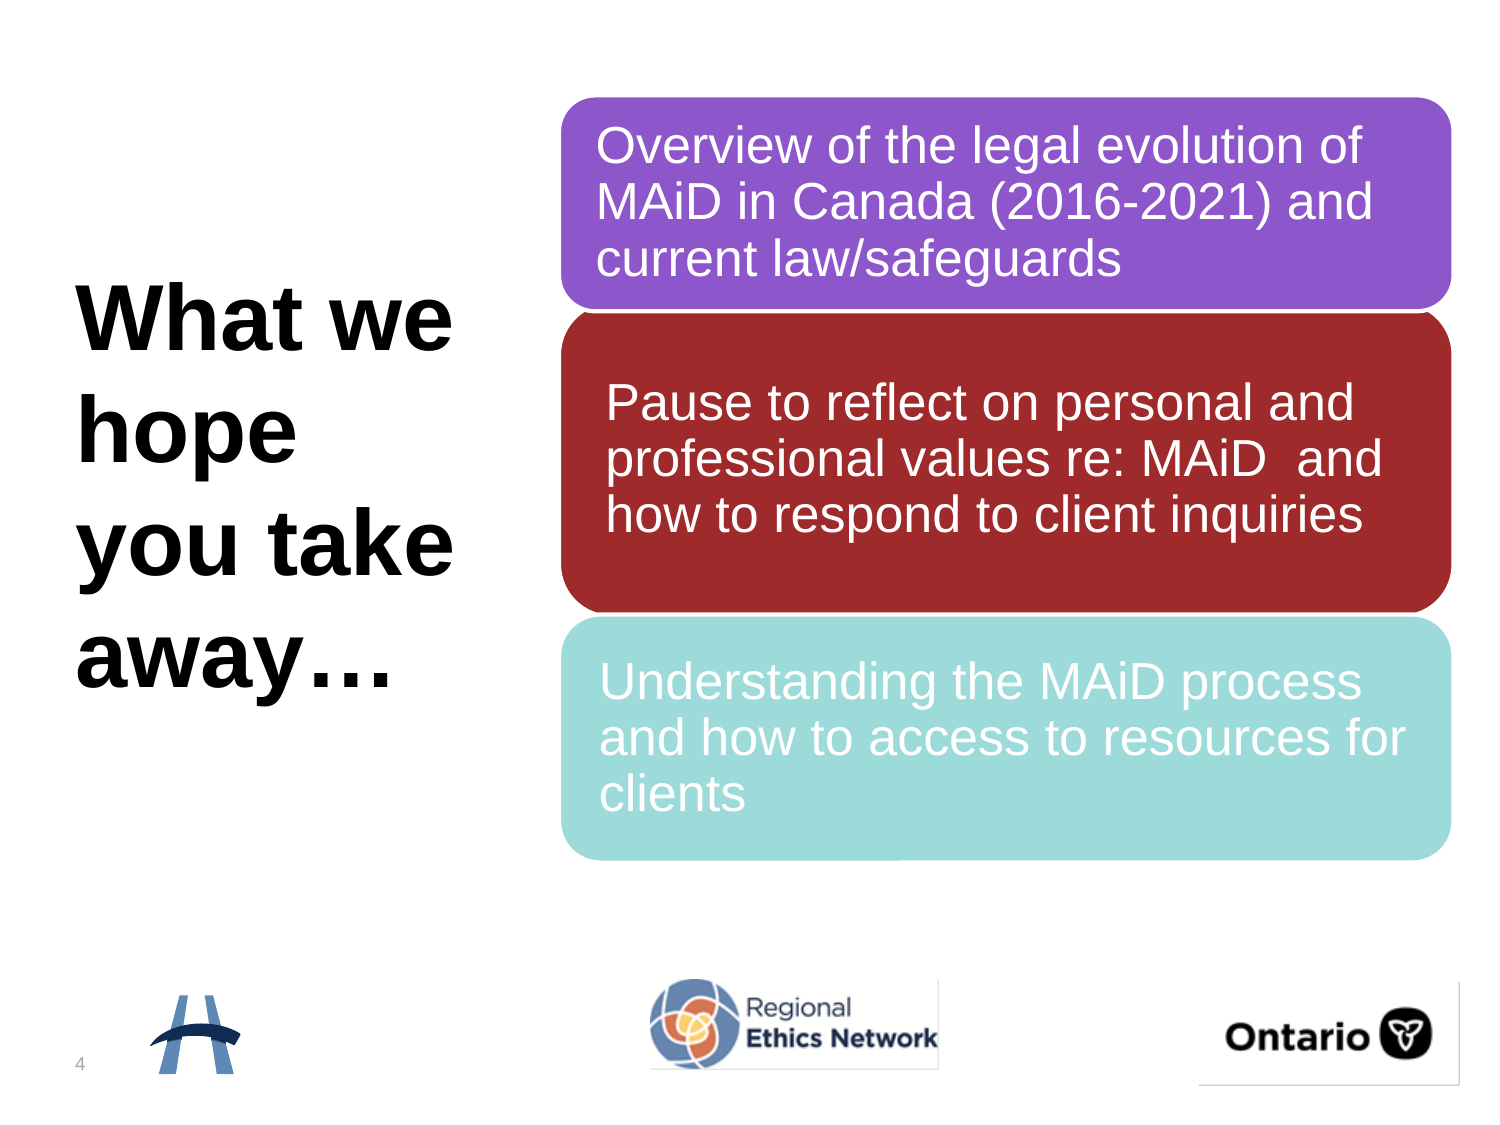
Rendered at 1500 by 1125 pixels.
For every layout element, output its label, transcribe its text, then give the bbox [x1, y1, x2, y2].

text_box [558, 95, 1454, 908]
list What we hope you take away… [75, 256, 489, 908]
picture [650, 979, 940, 1071]
picture [1199, 982, 1461, 1087]
slide_number 4 [75, 979, 375, 1075]
